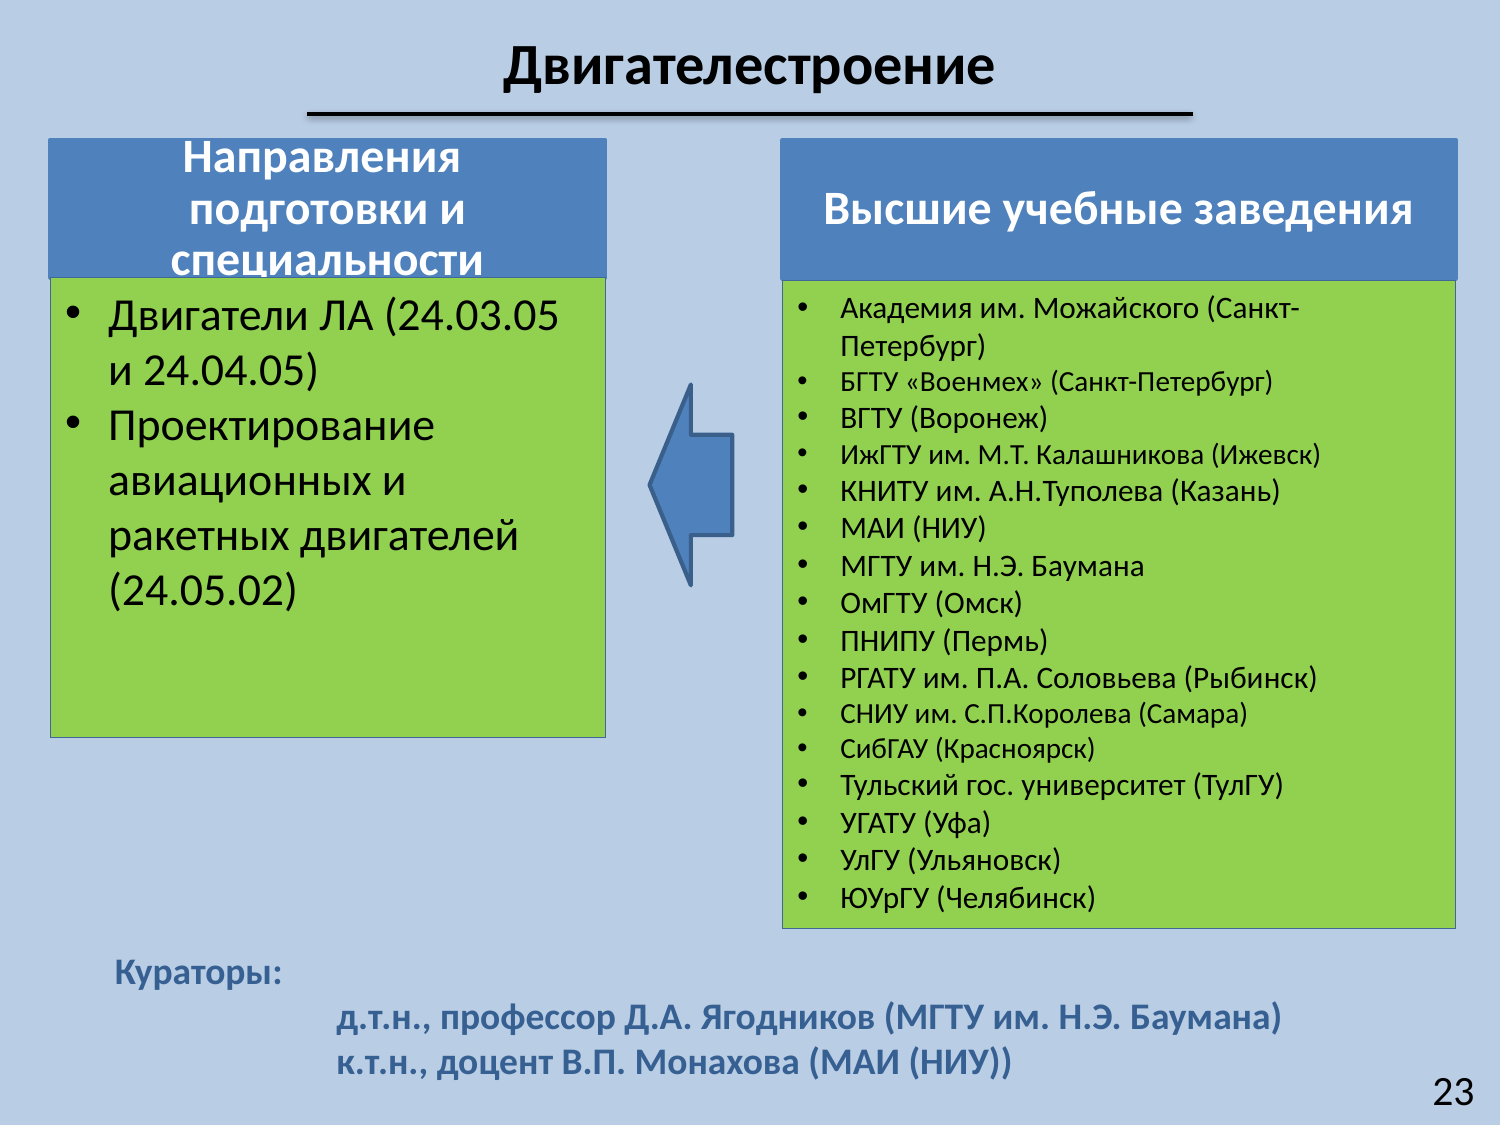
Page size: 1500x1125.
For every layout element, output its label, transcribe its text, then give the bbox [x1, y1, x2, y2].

text_box Кураторы: д.т.н., профессор Д.А. Ягодников (МГТУ им. Н.Э. Баумана) к.т.н., доцент В.П. Монахова (МАИ (НИУ)) [100, 940, 1447, 1090]
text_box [782, 139, 1456, 279]
text_box Двигателестроение [342, 19, 1158, 105]
text_box 23 [1139, 1058, 1490, 1119]
text_box Академия им. Можайского (Санкт-Петербург) БГТУ «Военмех» (Санкт-Петербург) ВГТУ (Воронеж) ИжГТУ им. М.Т. Калашникова (Ижевск) КНИТУ им. А.Н.Туполева (Казань) МАИ (НИУ) МГТУ им. Н.Э. Баумана ОмГТУ (Омск) ПНИПУ (Пермь) РГАТУ им. П.А. Соловьева (Рыбинск) СНИУ им. С.П.Королева (Самара) СибГАУ (Красноярск) Тульский гос. университет (ТулГУ) УГАТУ (Уфа) УлГУ (Ульяновск) ЮУрГУ (Челябинск) [782, 286, 1456, 929]
text_box Двигатели ЛА (24.03.05 и 24.04.05) Проектирование авиационных и ракетных двигателей (24.05.02) [50, 284, 606, 738]
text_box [49, 139, 606, 278]
text_box [647, 382, 735, 588]
